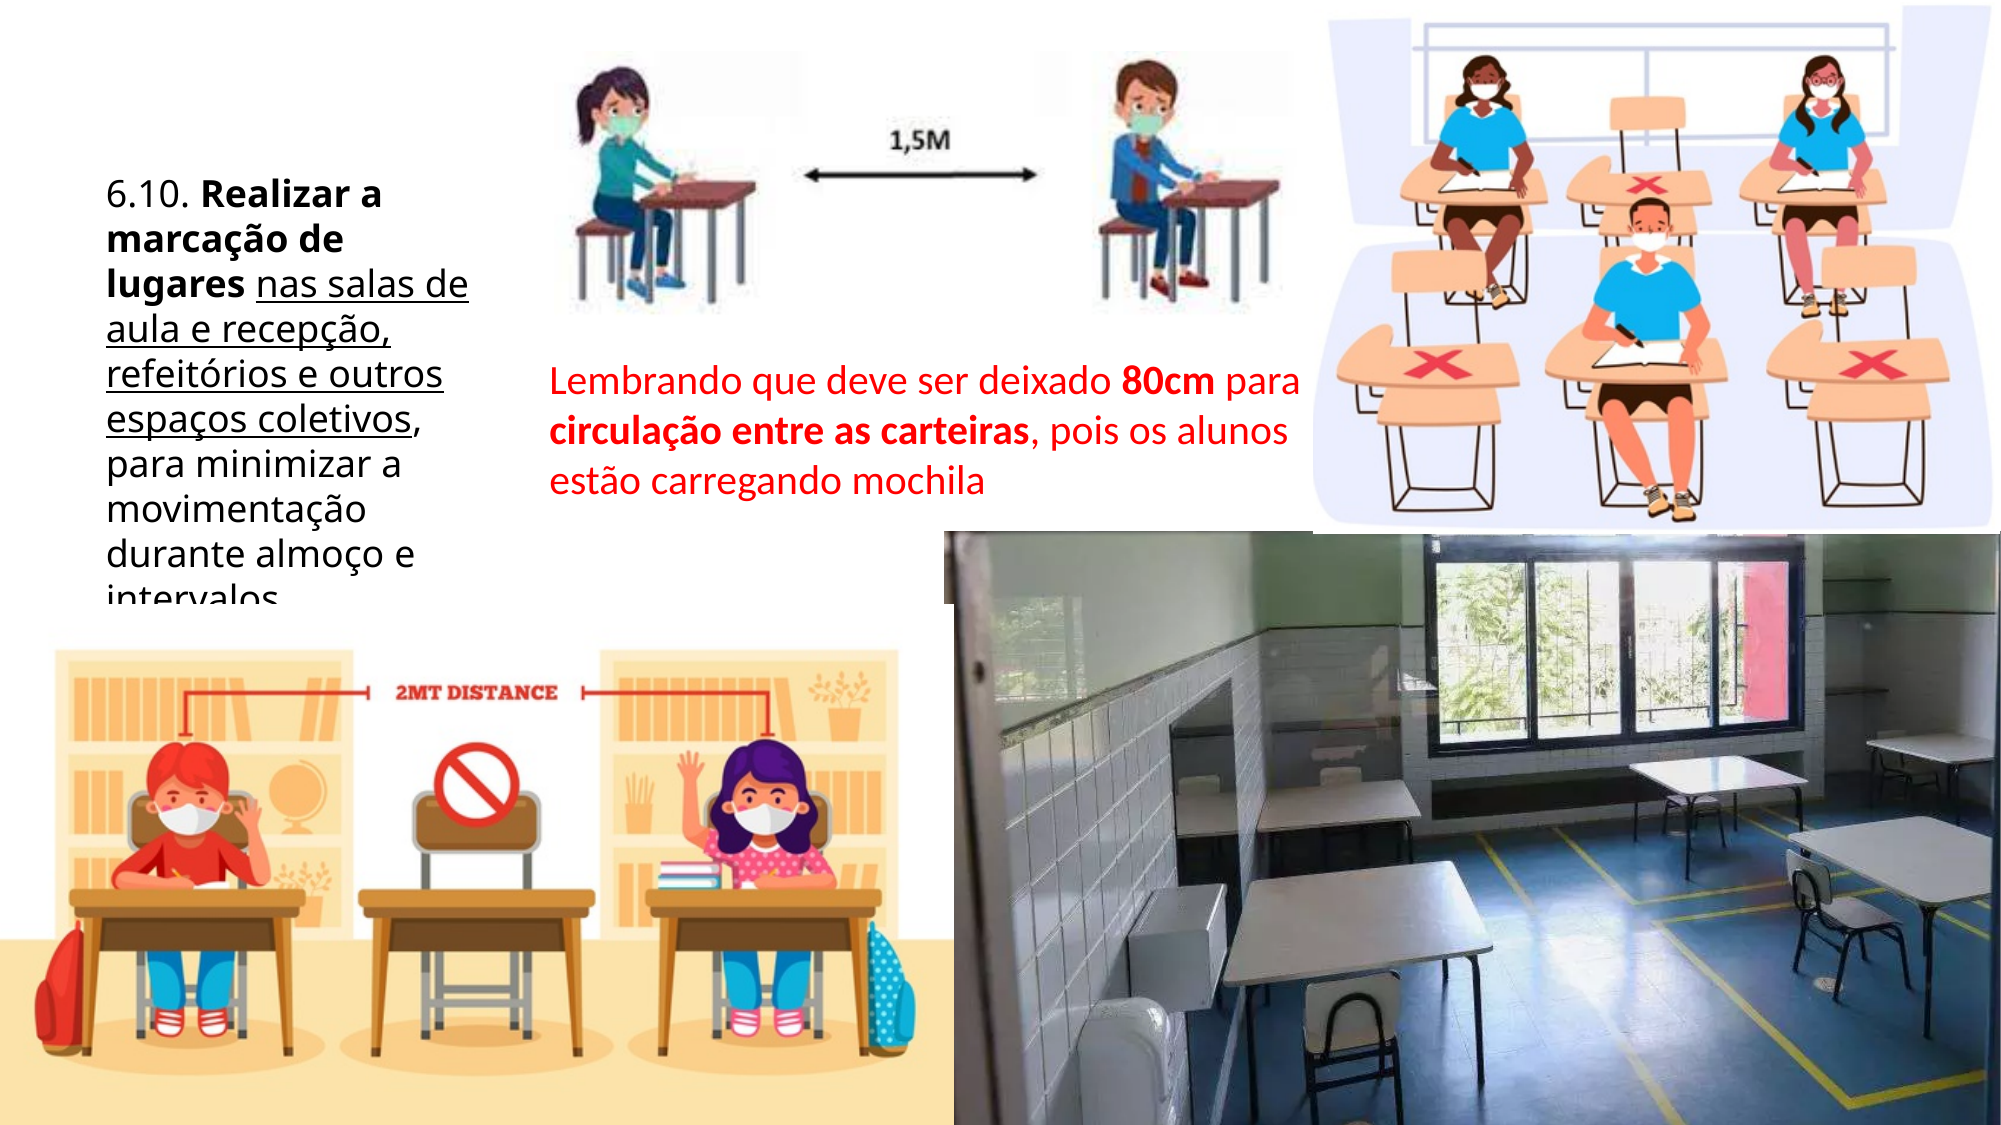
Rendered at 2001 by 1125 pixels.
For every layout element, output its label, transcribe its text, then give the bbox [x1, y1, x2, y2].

picture [0, 2, 2001, 1125]
picture [554, 51, 1297, 327]
text_box 6.10. Realizar a marcação de lugares nas salas de aula e recepção, refeitórios e outros espaços coletivos, para minimizar a movimentação durante almoço e intervalos. [91, 162, 506, 604]
text_box Lembrando que deve ser deixado 80cm para circulação entre as carteiras, pois os alunos estão carregando mochila [534, 345, 1312, 511]
